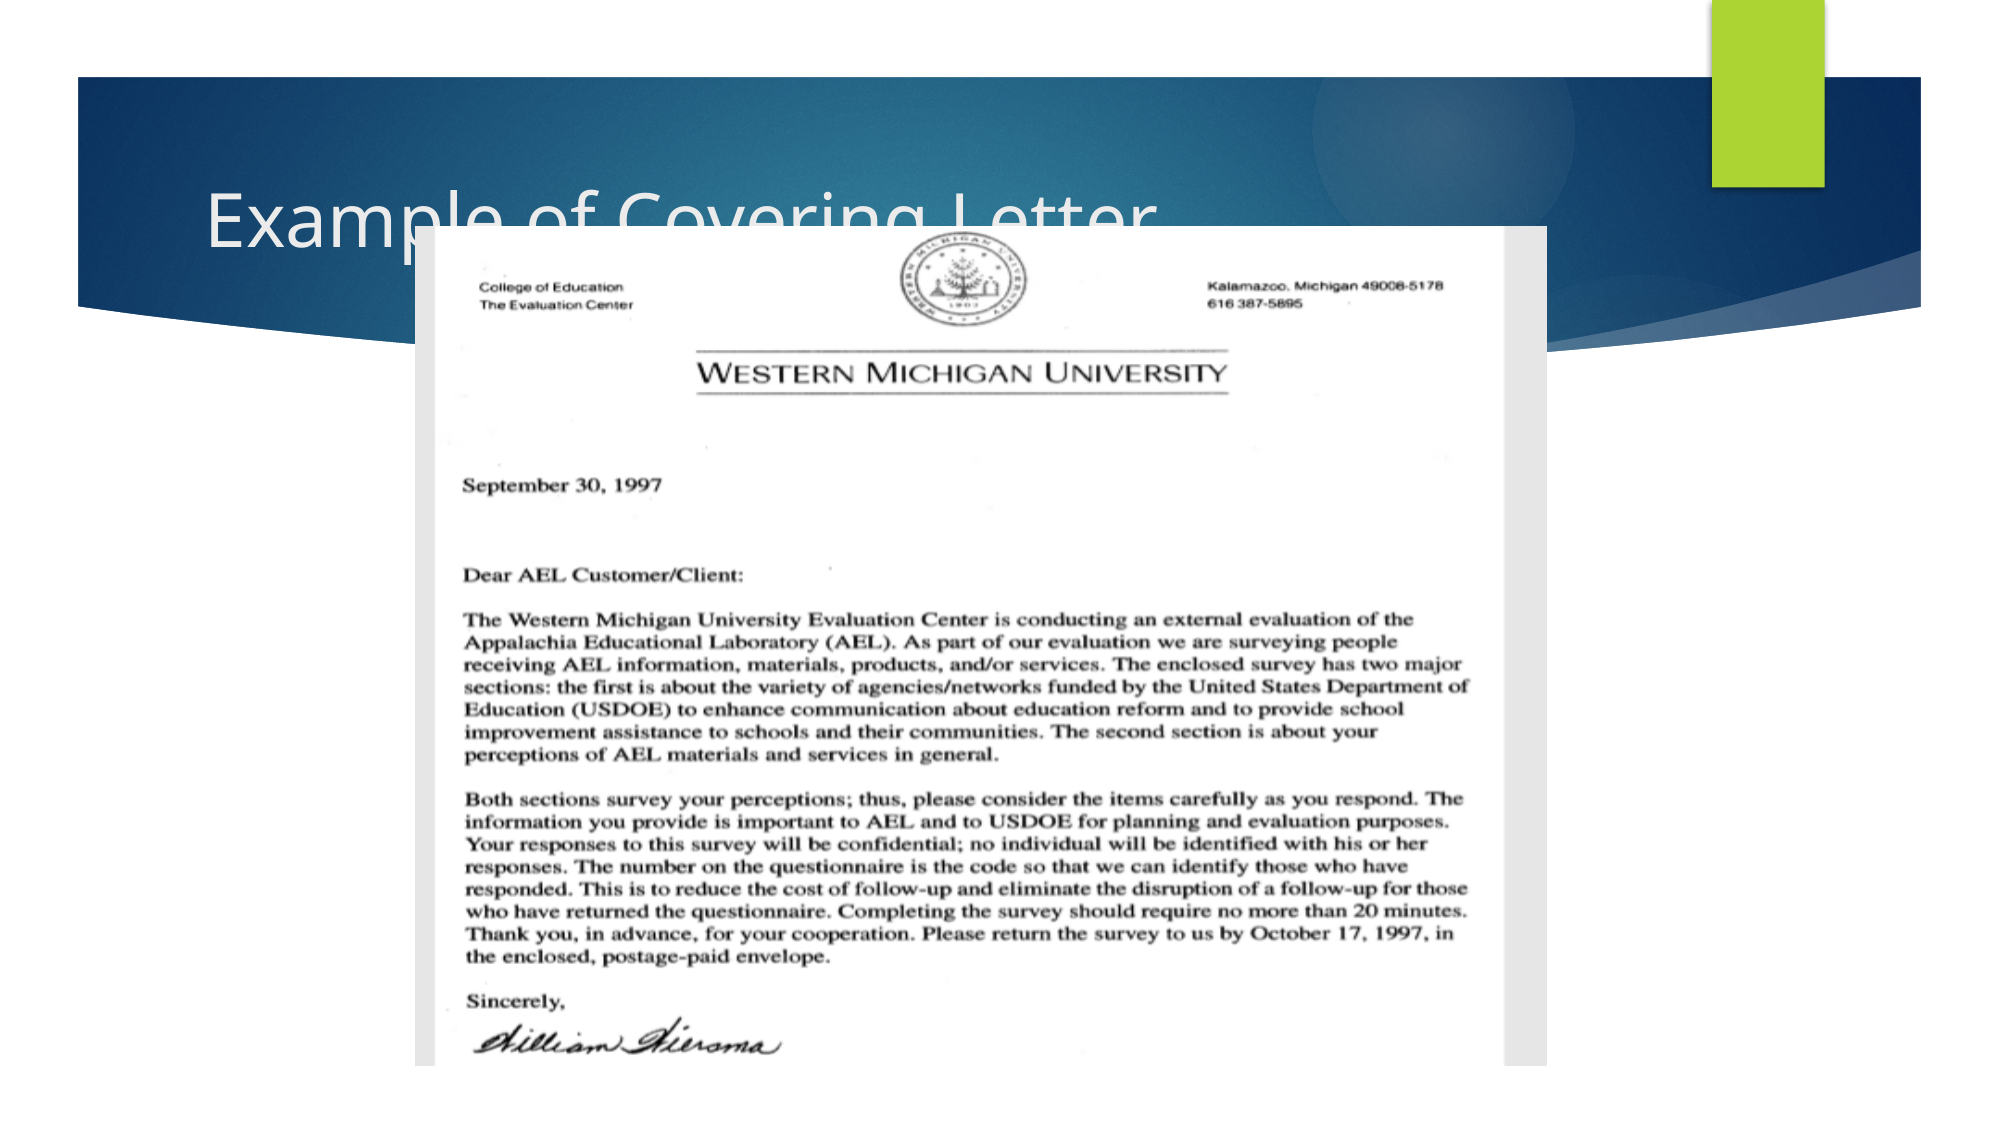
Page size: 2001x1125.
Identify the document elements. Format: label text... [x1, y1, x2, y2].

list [415, 225, 1547, 1066]
title Example of Covering Letter [189, 159, 1627, 276]
